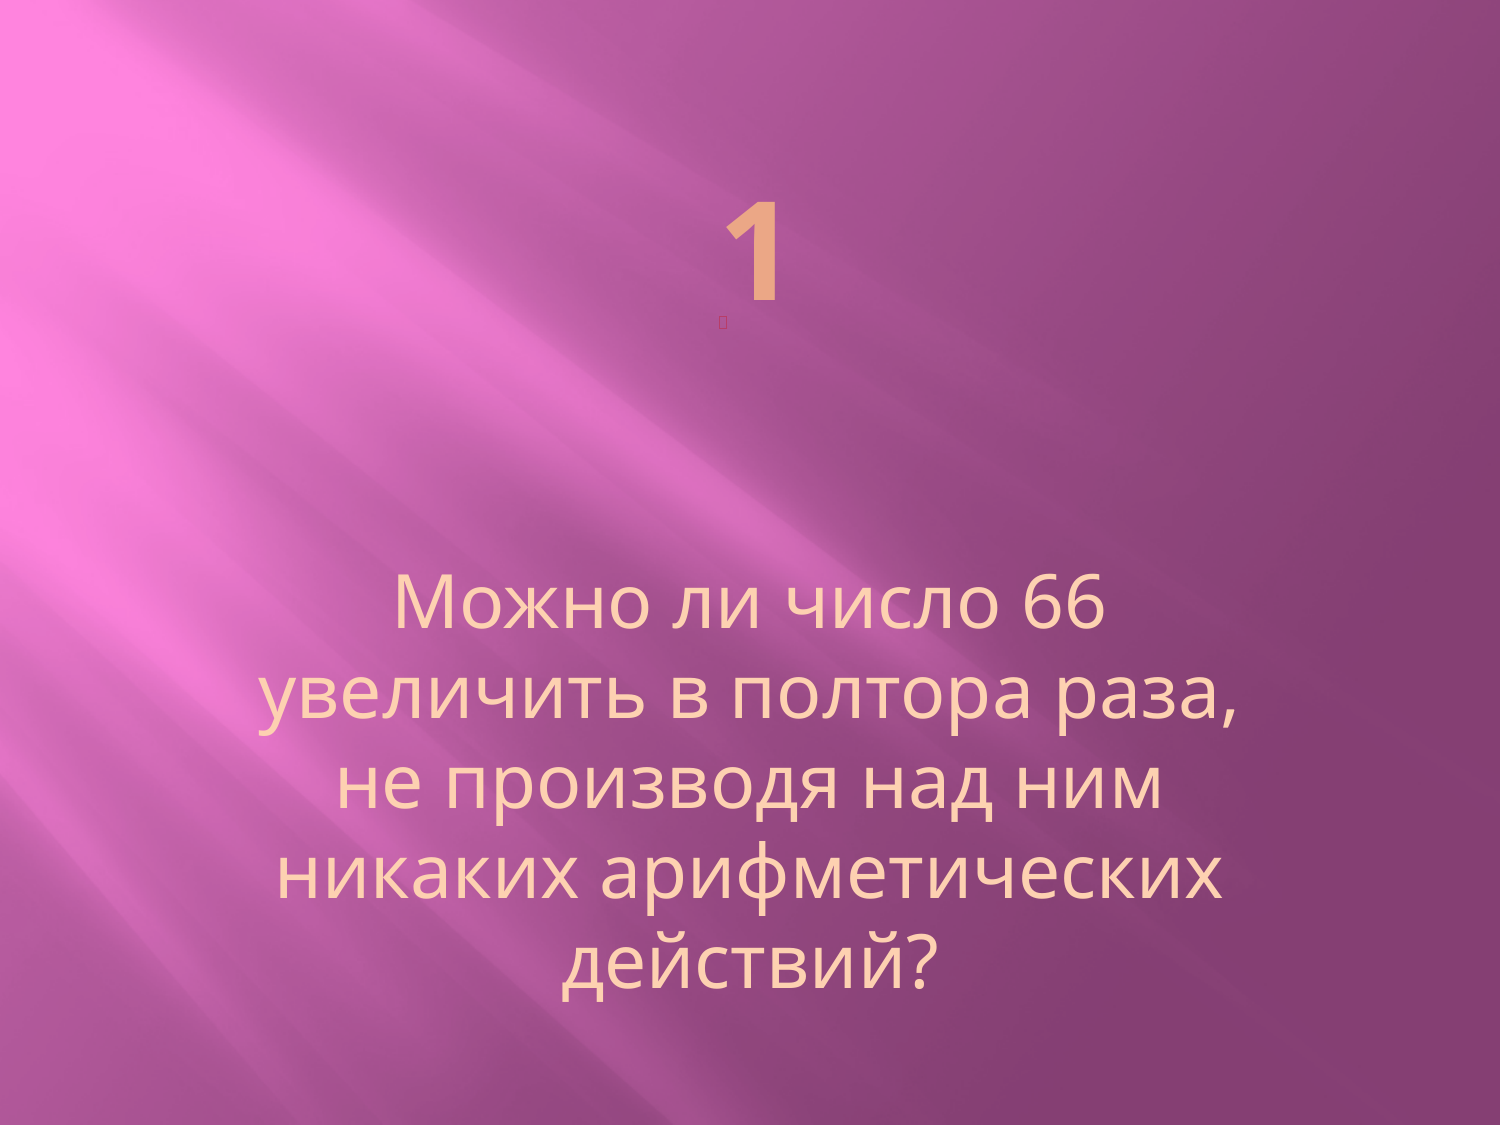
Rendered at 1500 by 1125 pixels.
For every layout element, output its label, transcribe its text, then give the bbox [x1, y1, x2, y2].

title 1 [719, 316, 727, 329]
subtitle Можно ли число 66 увеличить в полтора раза, не производя над ним никаких арифметических действий? [225, 546, 1275, 834]
